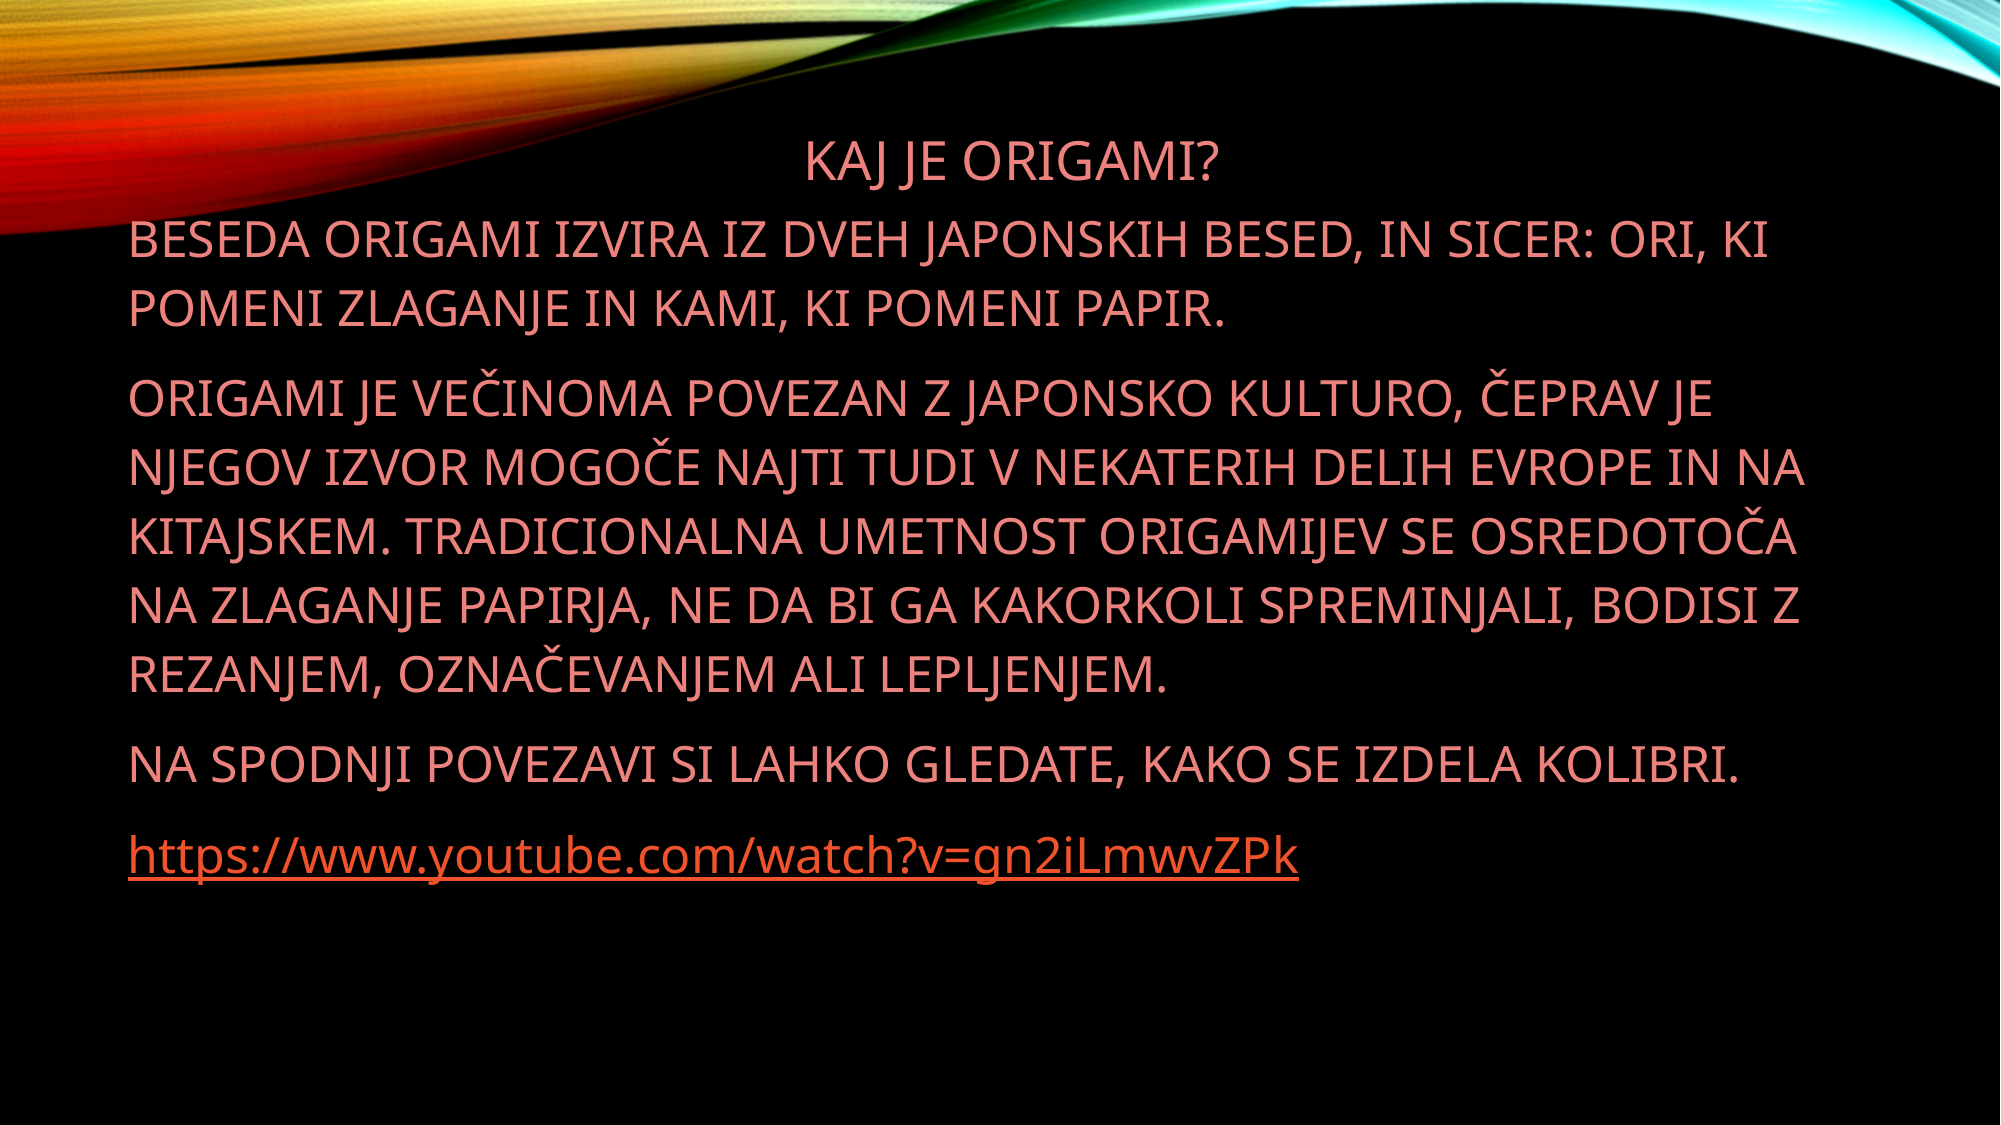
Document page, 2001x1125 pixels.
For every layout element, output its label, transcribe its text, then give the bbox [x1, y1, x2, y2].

title Kaj je Origami? [136, 125, 1888, 191]
list BESEDA ORIGAMI IZVIRA IZ DVEH JAPONSKIH BESED, IN SICER: ORI, KI POMENI ZLAGANJE IN KAMI, KI POMENI PAPIR. ORIGAMI JE VEČINOMA POVEZAN Z JAPONSKO KULTURO, ČEPRAV JE NJEGOV IZVOR MOGOČE NAJTI TUDI V NEKATERIH DELIH EVROPE IN NA KITAJSKEM. TRADICIONALNA UMETNOST ORIGAMIJEV SE OSREDOTOČA NA ZLAGANJE PAPIRJA, NE DA BI GA KAKORKOLI SPREMINJALI, BODISI Z REZANJEM, OZNAČEVANJEM ALI LEPLJENJEM. NA SPODNJI POVEZAVI SI LAHKO GLEDATE, KAKO SE IZDELA KOLIBRI. https://www.youtube.com/watch?v=gn2iLmwvZPk [112, 191, 1888, 1029]
picture [0, 0, 2000, 237]
